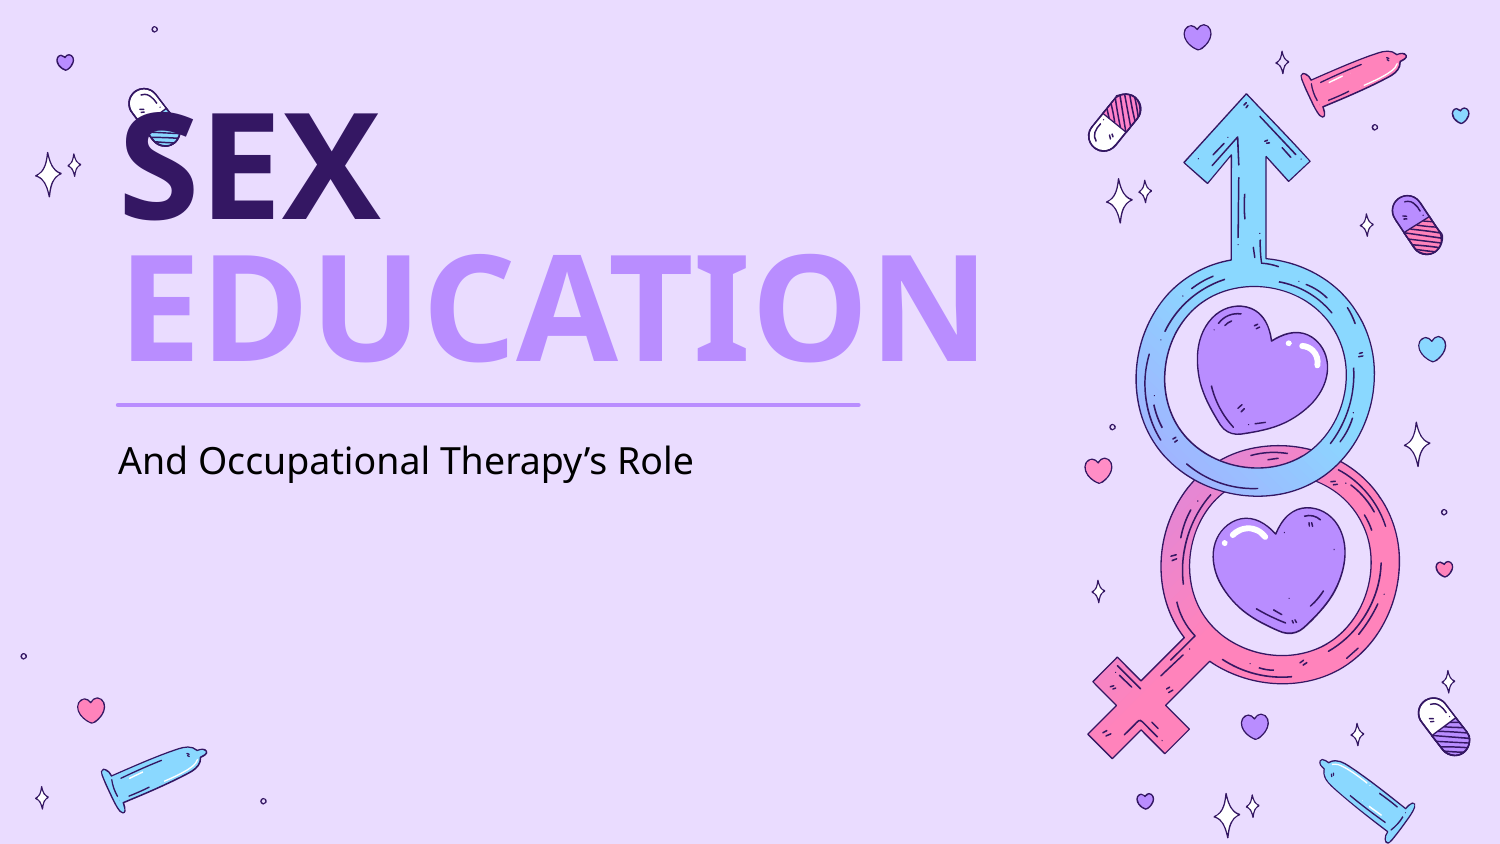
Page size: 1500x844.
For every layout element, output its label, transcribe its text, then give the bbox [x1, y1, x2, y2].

title SEX EDUCATION [118, 94, 1024, 405]
subtitle And Occupational Therapy’s Role [118, 421, 918, 507]
